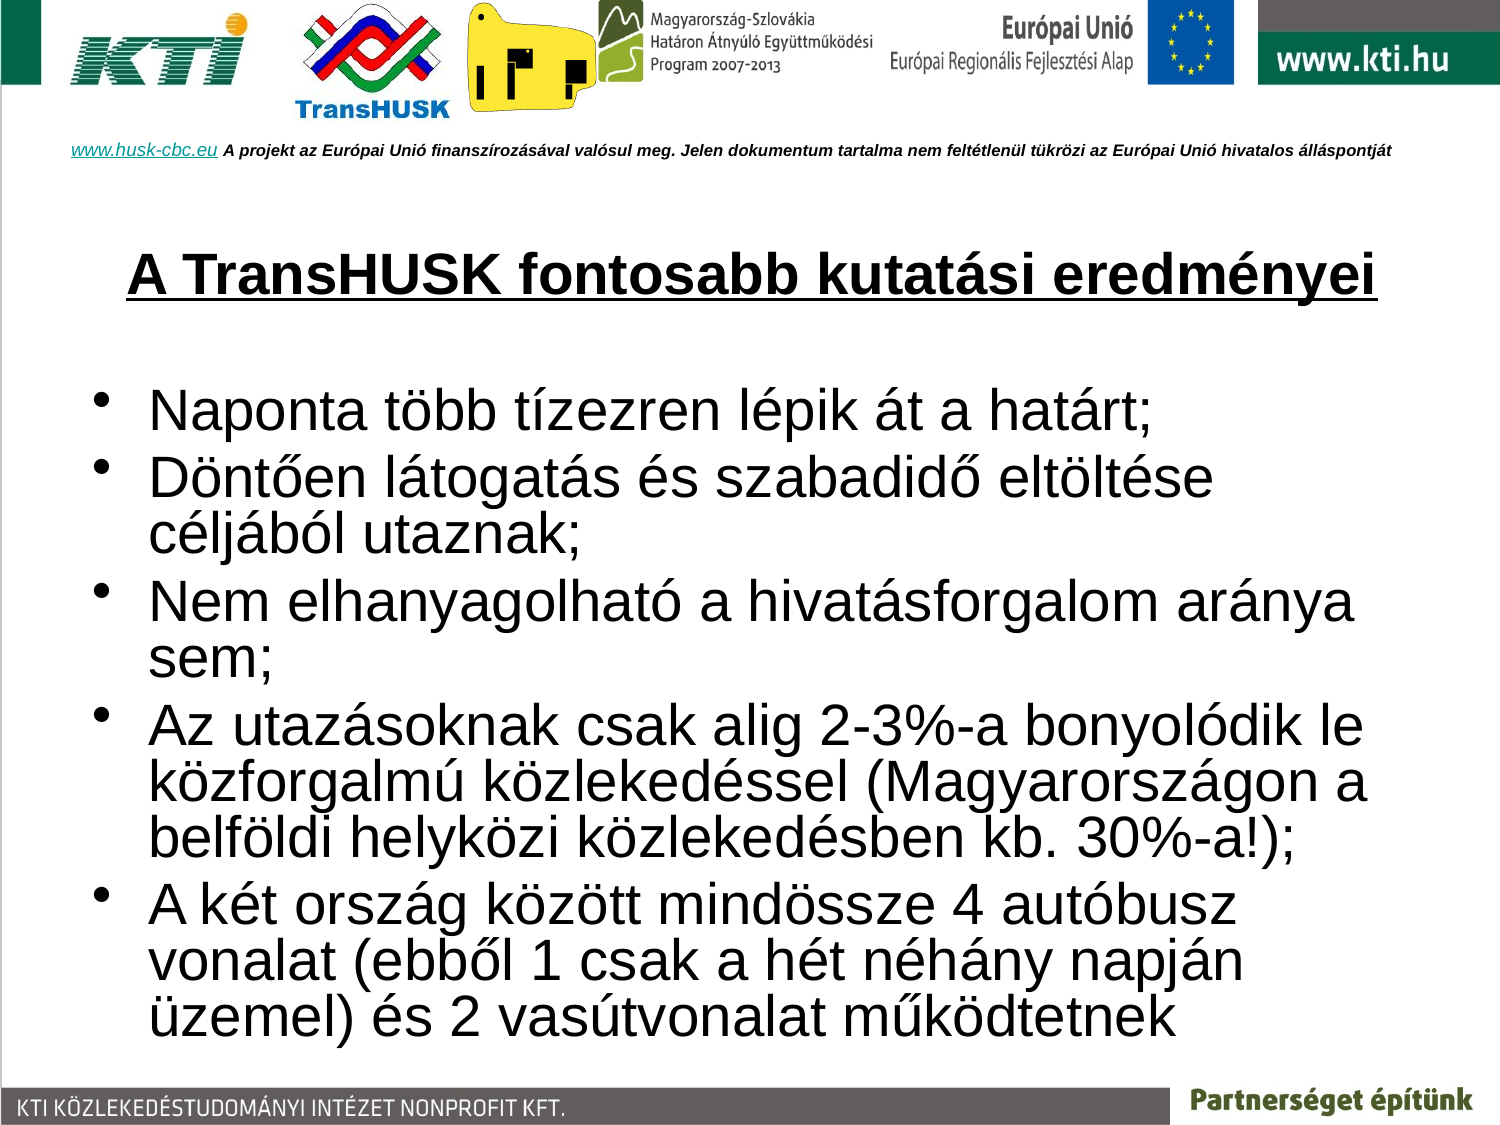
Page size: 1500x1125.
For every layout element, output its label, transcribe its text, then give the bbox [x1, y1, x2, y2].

picture [0, 0, 1500, 1125]
list A TransHUSK fontosabb kutatási eredményei Naponta több tízezren lépik át a határt; Döntően látogatás és szabadidő eltöltése céljából utaznak; Nem elhanyagolható a hivatásforgalom aránya sem; Az utazásoknak csak alig 2-3%-a bonyolódik le közforgalmú közlekedéssel (Magyarországon a belföldi helyközi közlekedésben kb. 30%-a!); A két ország között mindössze 4 autóbusz vonalat (ebből 1 csak a hét néhány napján üzemel) és 2 vasútvonalat működtetnek [76, 160, 1428, 1048]
text_box www.husk-cbc.eu A projekt az Európai Unió finanszírozásával valósul meg. Jelen dokumentum tartalma nem feltétlenül tükrözi az Európai Unió hivatalos álláspontját [53, 125, 1412, 168]
